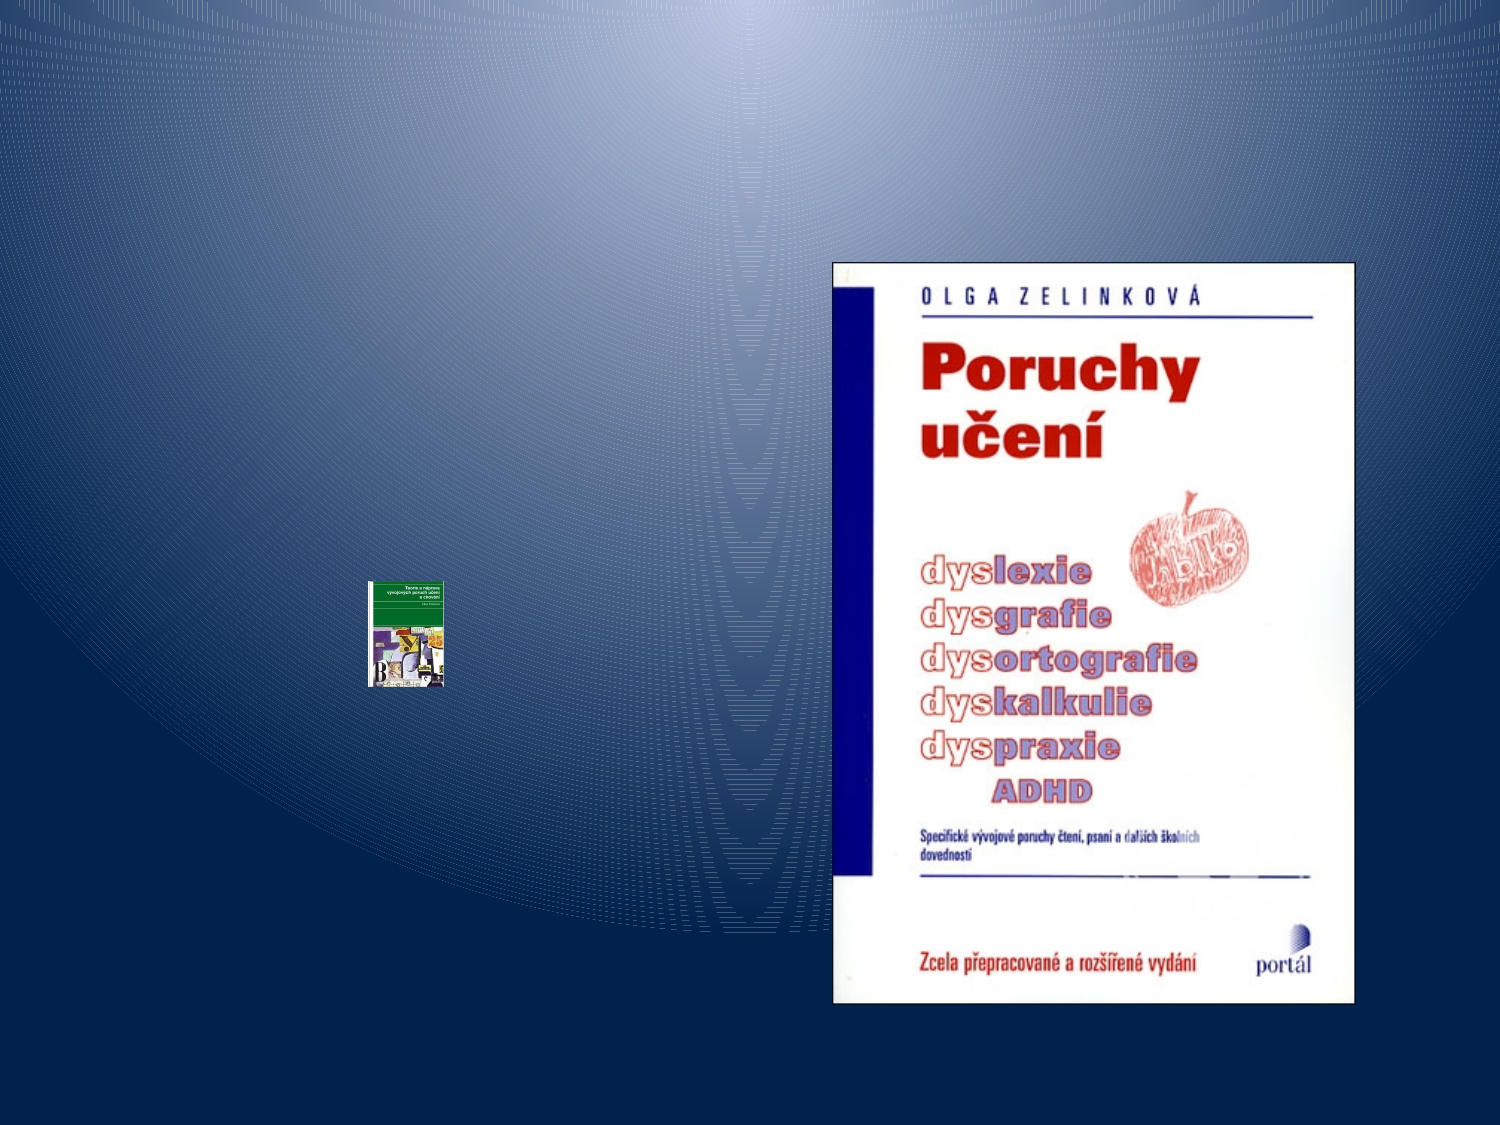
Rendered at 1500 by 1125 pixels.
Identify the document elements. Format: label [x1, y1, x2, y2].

list [368, 580, 444, 687]
list [832, 262, 1356, 1006]
